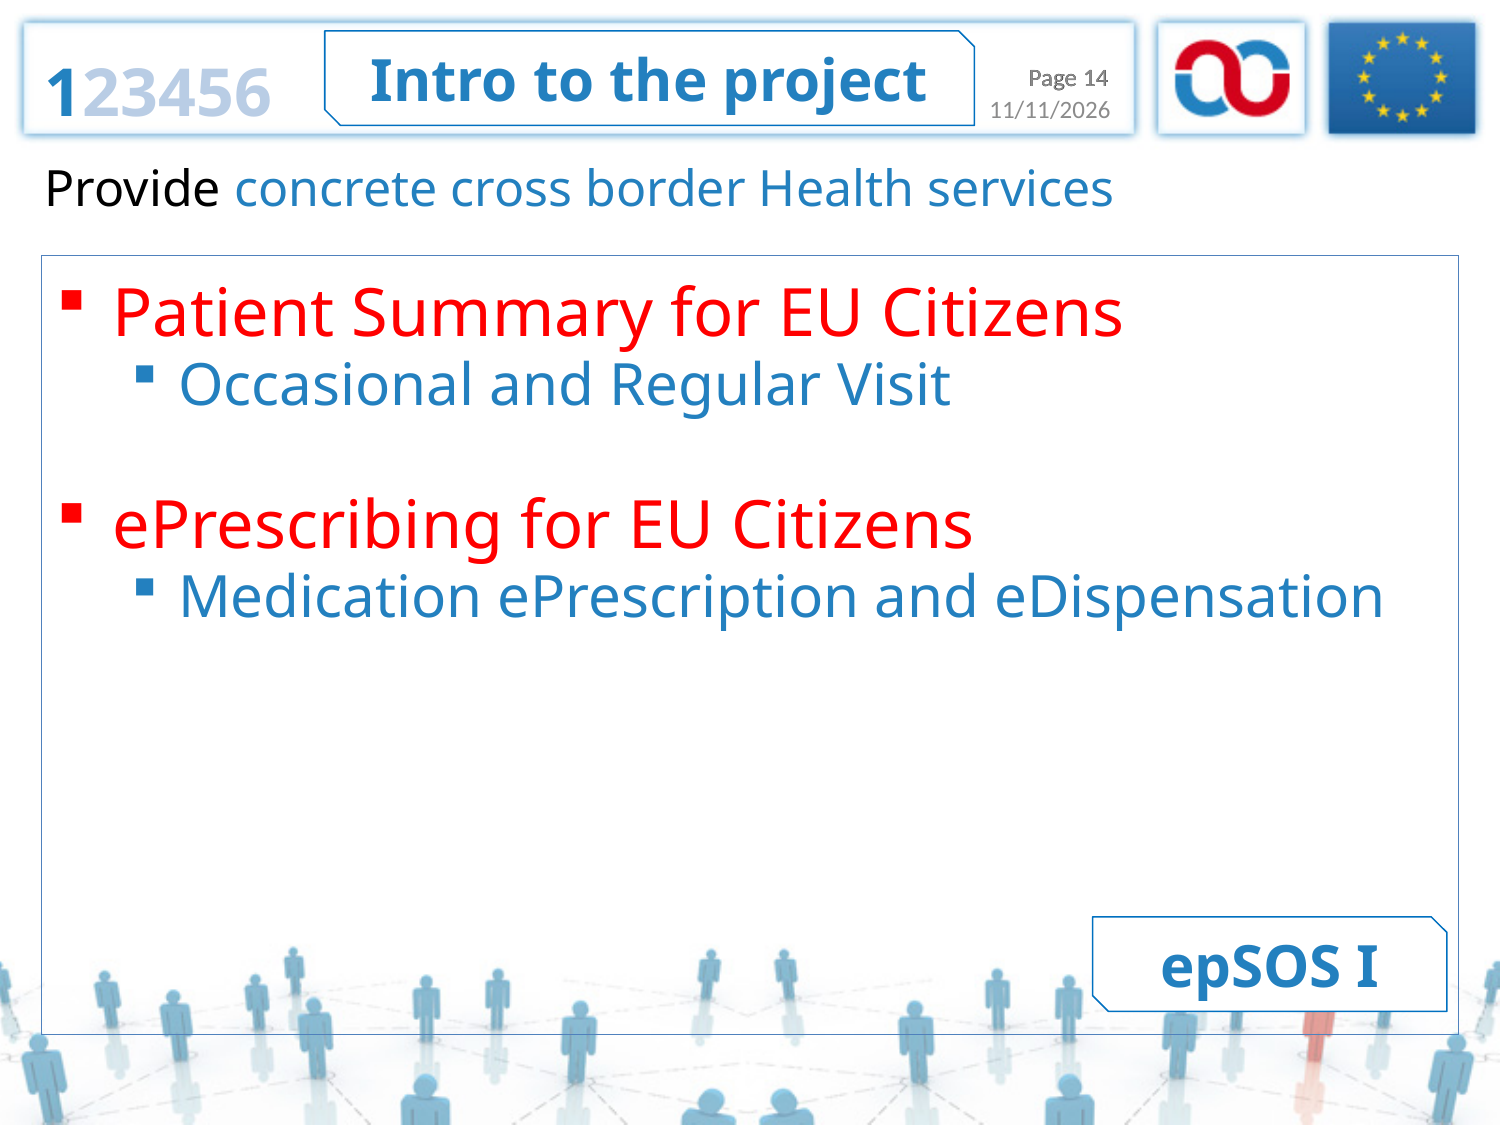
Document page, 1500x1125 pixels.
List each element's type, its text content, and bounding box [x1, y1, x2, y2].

text_box Intro to the project [324, 30, 970, 42]
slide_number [974, 78, 1162, 139]
picture [0, 0, 1500, 1125]
text_box 123456 [29, 42, 1128, 138]
text_box epSOS I [1092, 916, 1447, 1012]
text_box Patient Summary for EU Citizens Occasional and Regular Visit ePrescribing for EU Citizens Medication ePrescription and eDispensation [41, 255, 1459, 1035]
list Provide concrete cross border Health services [29, 160, 1459, 220]
